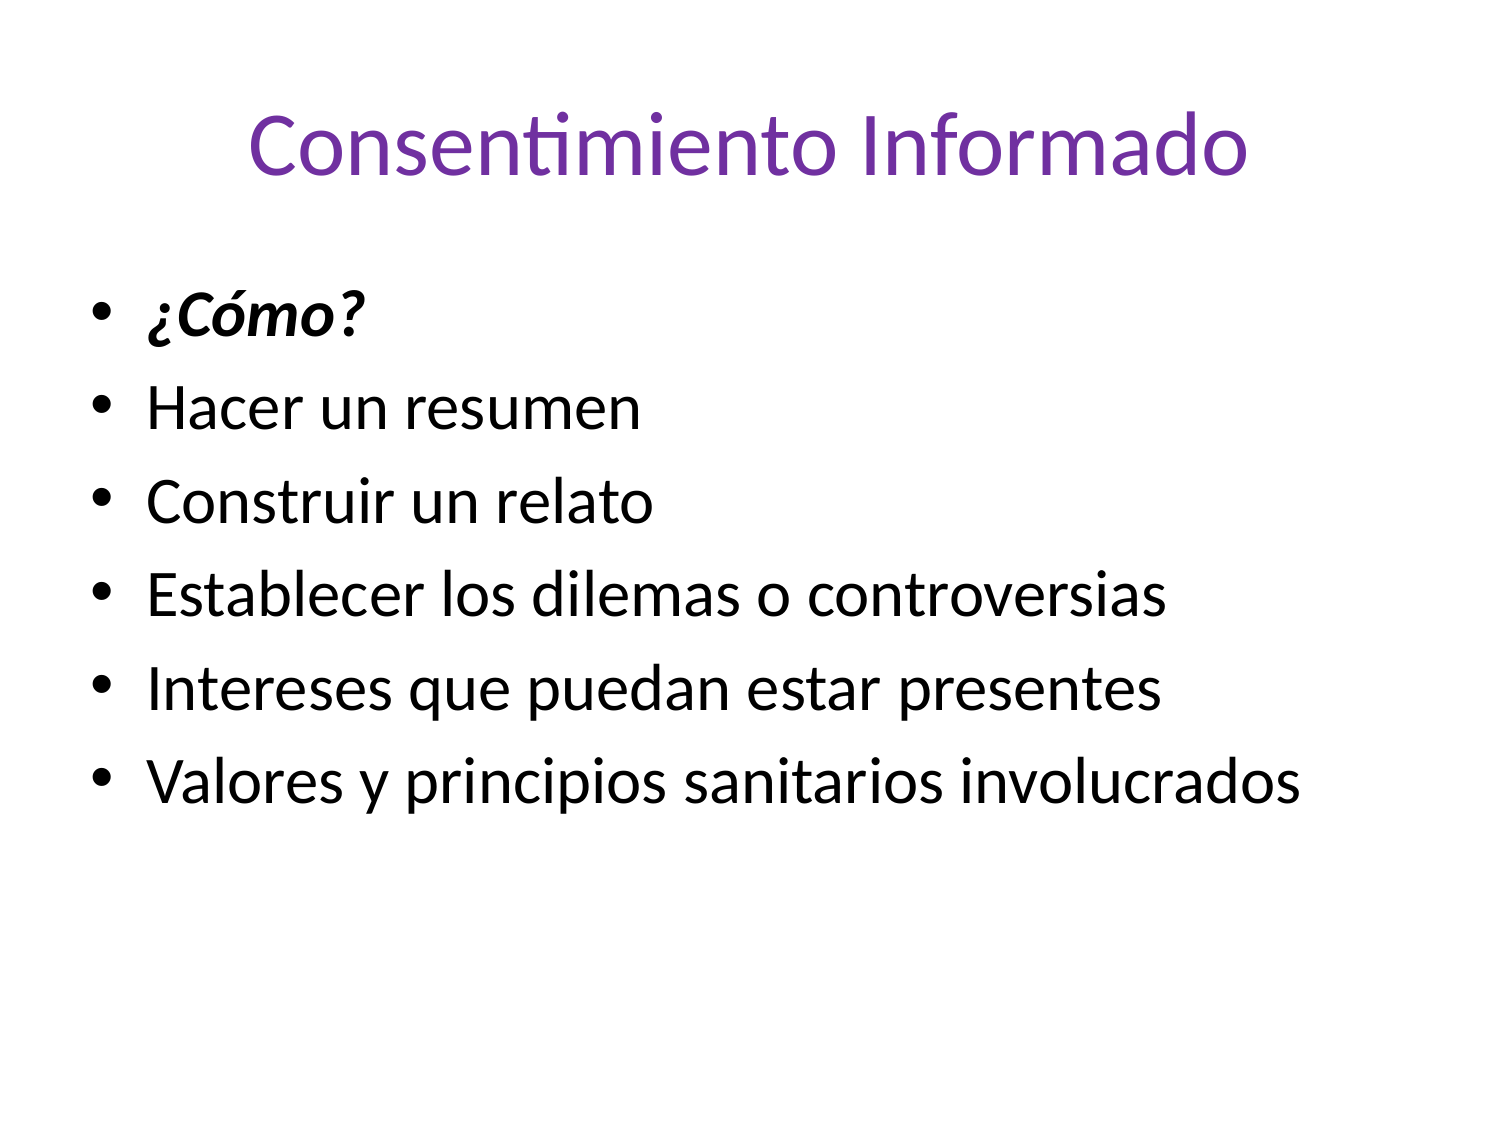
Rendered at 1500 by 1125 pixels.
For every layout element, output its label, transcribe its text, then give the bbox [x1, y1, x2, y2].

list ¿Cómo? Hacer un resumen Construir un relato Establecer los dilemas o controversias Intereses que puedan estar presentes Valores y principios sanitarios involucrados [75, 262, 1425, 1005]
title Consentimiento Informado [75, 45, 1425, 233]
